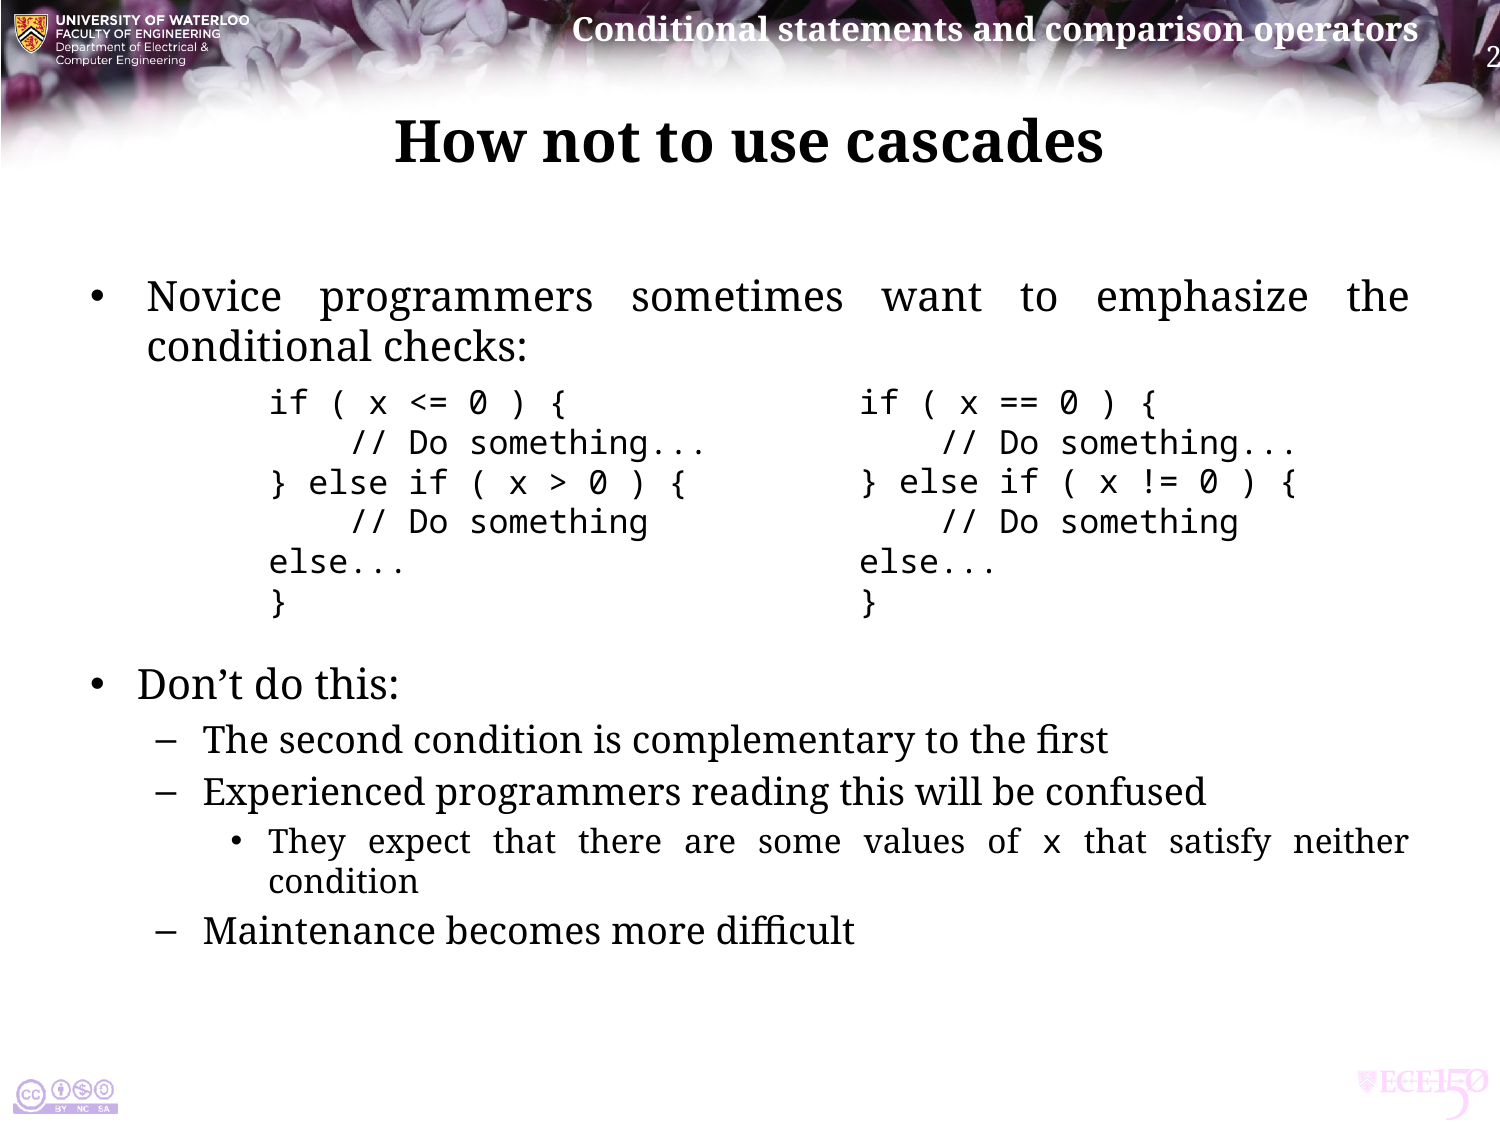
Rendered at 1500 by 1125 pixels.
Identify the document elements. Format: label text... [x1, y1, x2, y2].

picture [0, 0, 1500, 1125]
title How not to use cascades [74, 44, 1426, 233]
list Novice programmers sometimes want to emphasize the conditional checks: Don’t do this: The second condition is complementary to the first Experienced programmers reading this will be confused They expect that there are some values of x that satisfy neither condition Maintenance becomes more difficult [74, 262, 1426, 1006]
text_box if ( x <= 0 ) { // Do something... } else if ( x > 0 ) { // Do something else... } [253, 373, 821, 628]
text_box if ( x == 0 ) { // Do something... } else if ( x != 0 ) { // Do something else... } [844, 373, 1412, 628]
